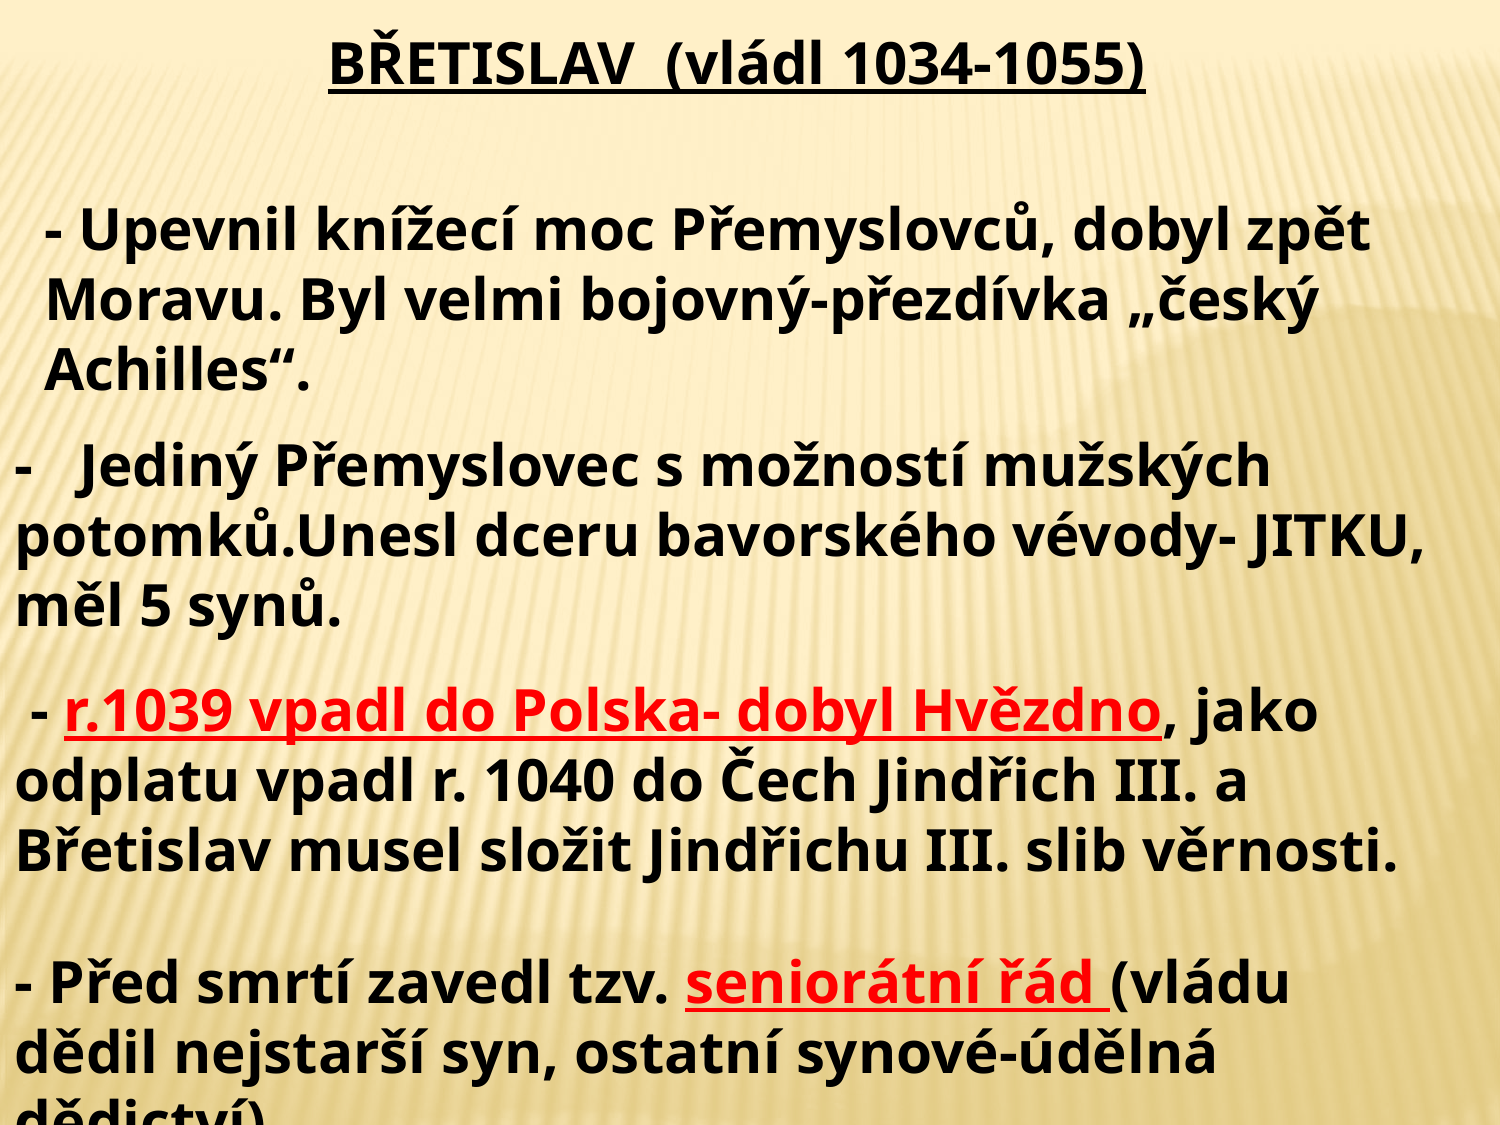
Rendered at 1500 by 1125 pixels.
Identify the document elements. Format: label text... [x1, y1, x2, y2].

text_box - Před smrtí zavedl tzv. seniorátní řád (vládu dědil nejstarší syn, ostatní synové-údělná dědictví). [0, 937, 1447, 1125]
text_box - Upevnil knížecí moc Přemyslovců, dobyl zpět Moravu. Byl velmi bojovný-přezdívka „český Achilles“. [29, 184, 1471, 410]
text_box - Jediný Přemyslovec s možností mužských potomků.Unesl dceru bavorského vévody- JITKU, měl 5 synů. [0, 420, 1500, 646]
text_box - r.1039 vpadl do Polska- dobyl Hvězdno, jako odplatu vpadl r. 1040 do Čech Jindřich III. a Břetislav musel složit Jindřichu III. slib věrnosti. [0, 666, 1500, 891]
text_box BŘETISLAV (vládl 1034-1055) [312, 19, 1270, 104]
